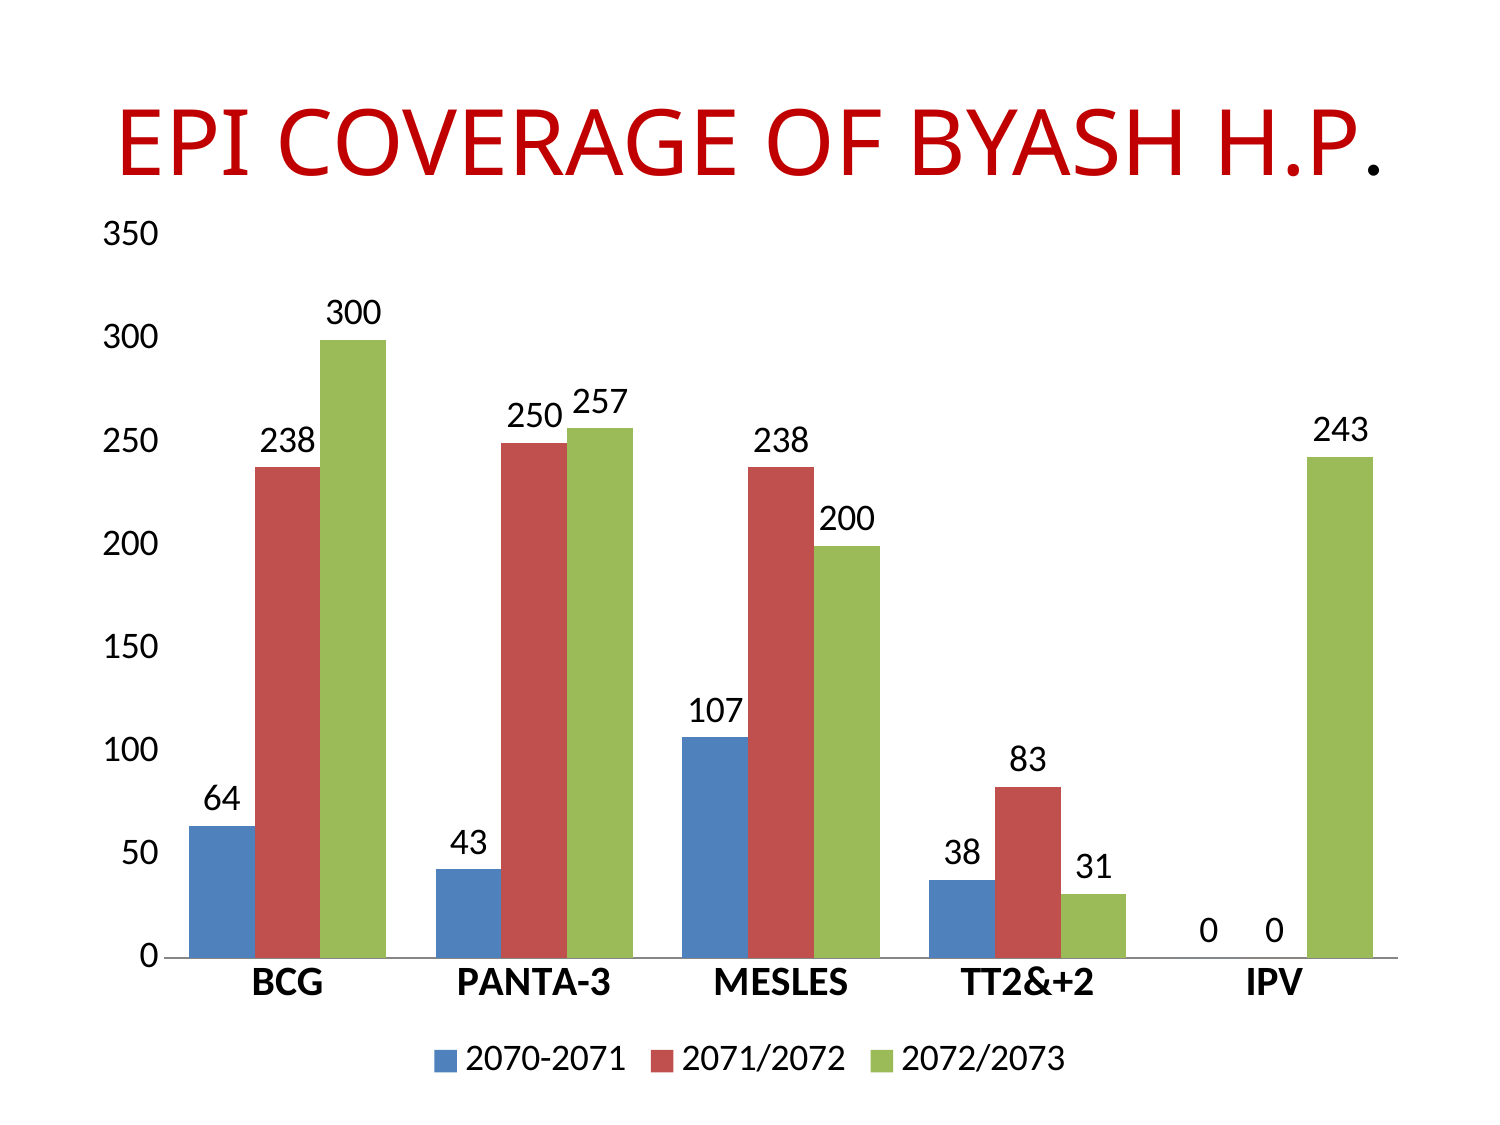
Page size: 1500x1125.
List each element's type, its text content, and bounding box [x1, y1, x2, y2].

title EPI COVERAGE OF BYASH H.P. [75, 45, 1425, 199]
chart [74, 199, 1426, 1088]
